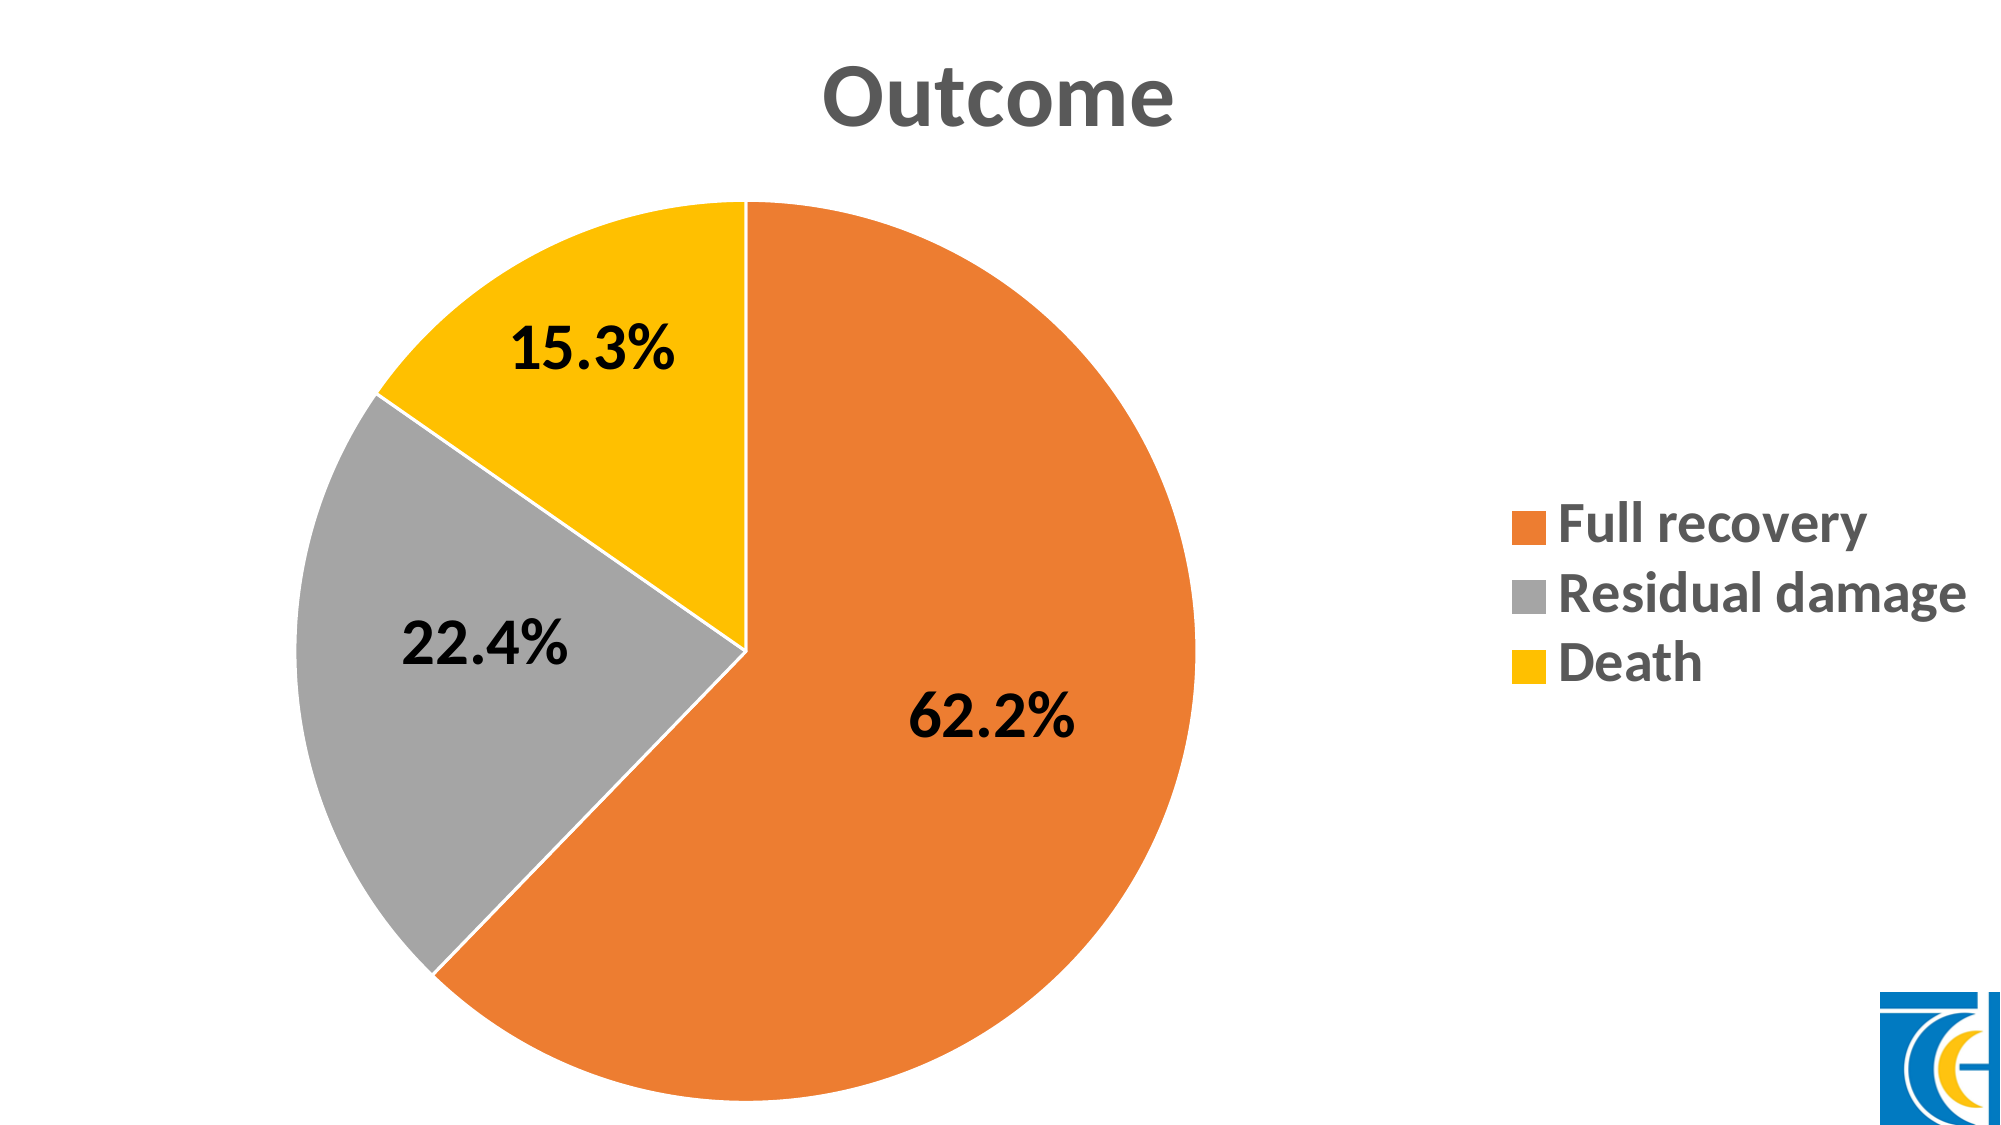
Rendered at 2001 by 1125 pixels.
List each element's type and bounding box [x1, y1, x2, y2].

chart [0, 0, 2000, 1125]
picture [1880, 992, 2000, 1125]
